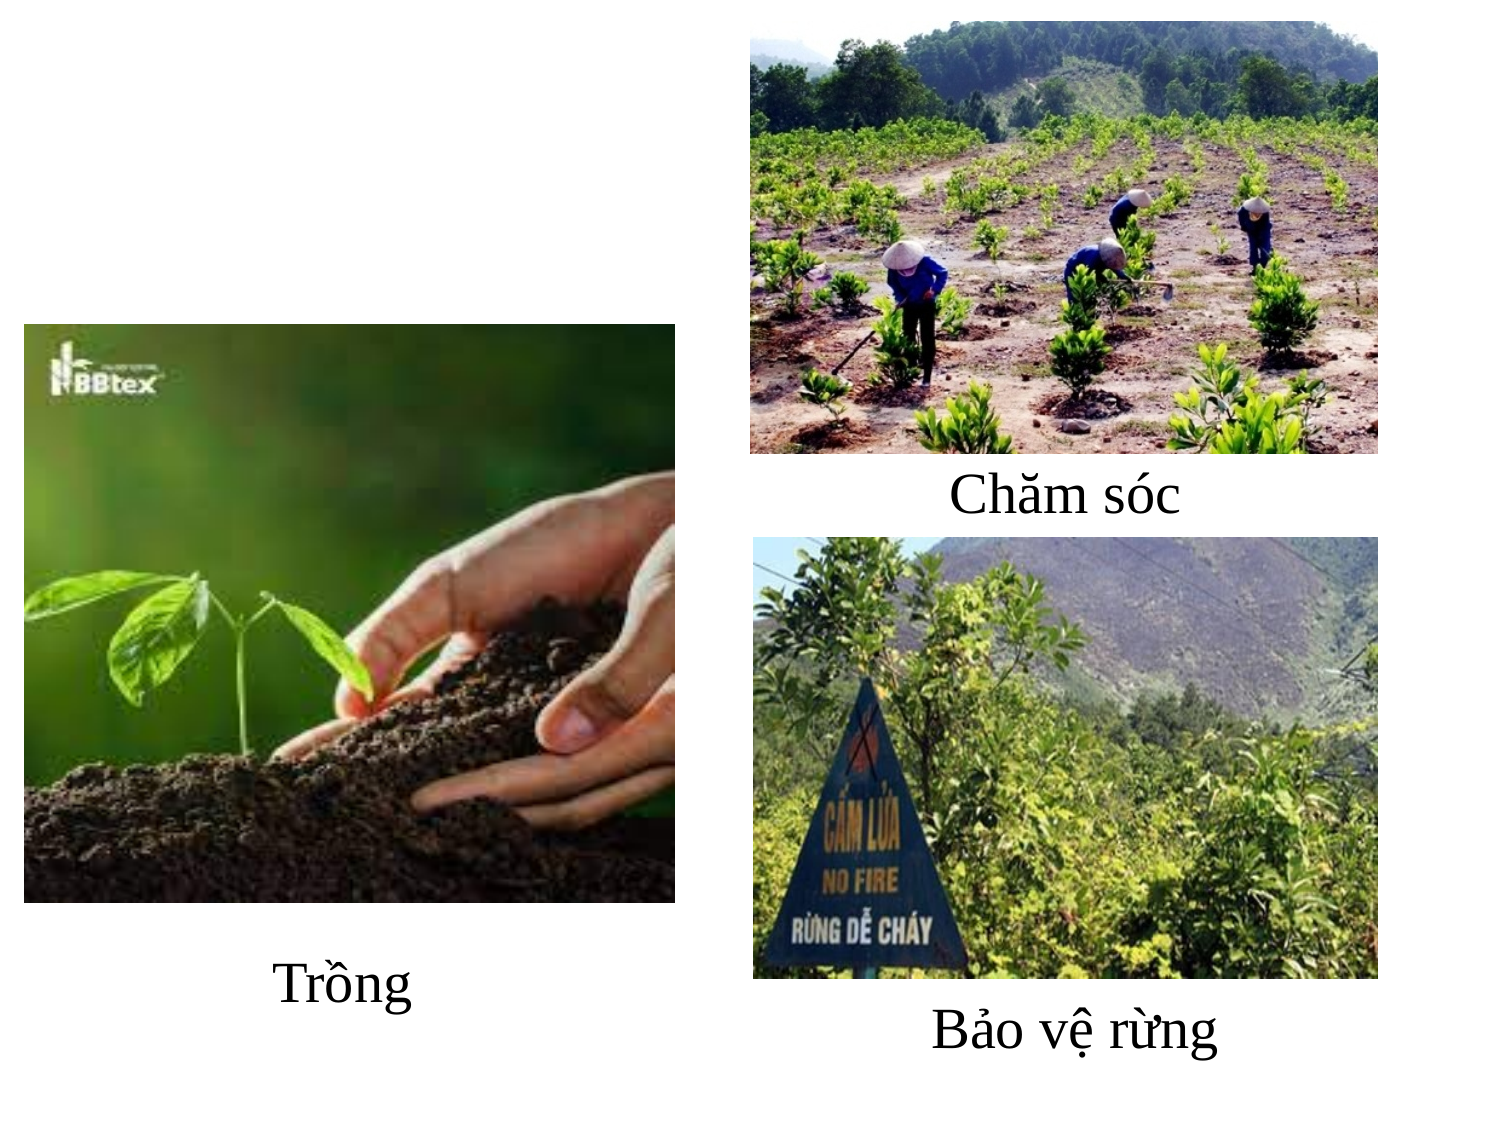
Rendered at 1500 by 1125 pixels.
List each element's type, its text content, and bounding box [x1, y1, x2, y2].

picture [749, 21, 1378, 454]
picture [753, 537, 1378, 979]
text_box Bảo vệ rừng [712, 978, 1438, 1073]
text_box Trồng [192, 916, 493, 1042]
title Chăm sóc [840, 463, 1291, 535]
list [24, 324, 676, 903]
